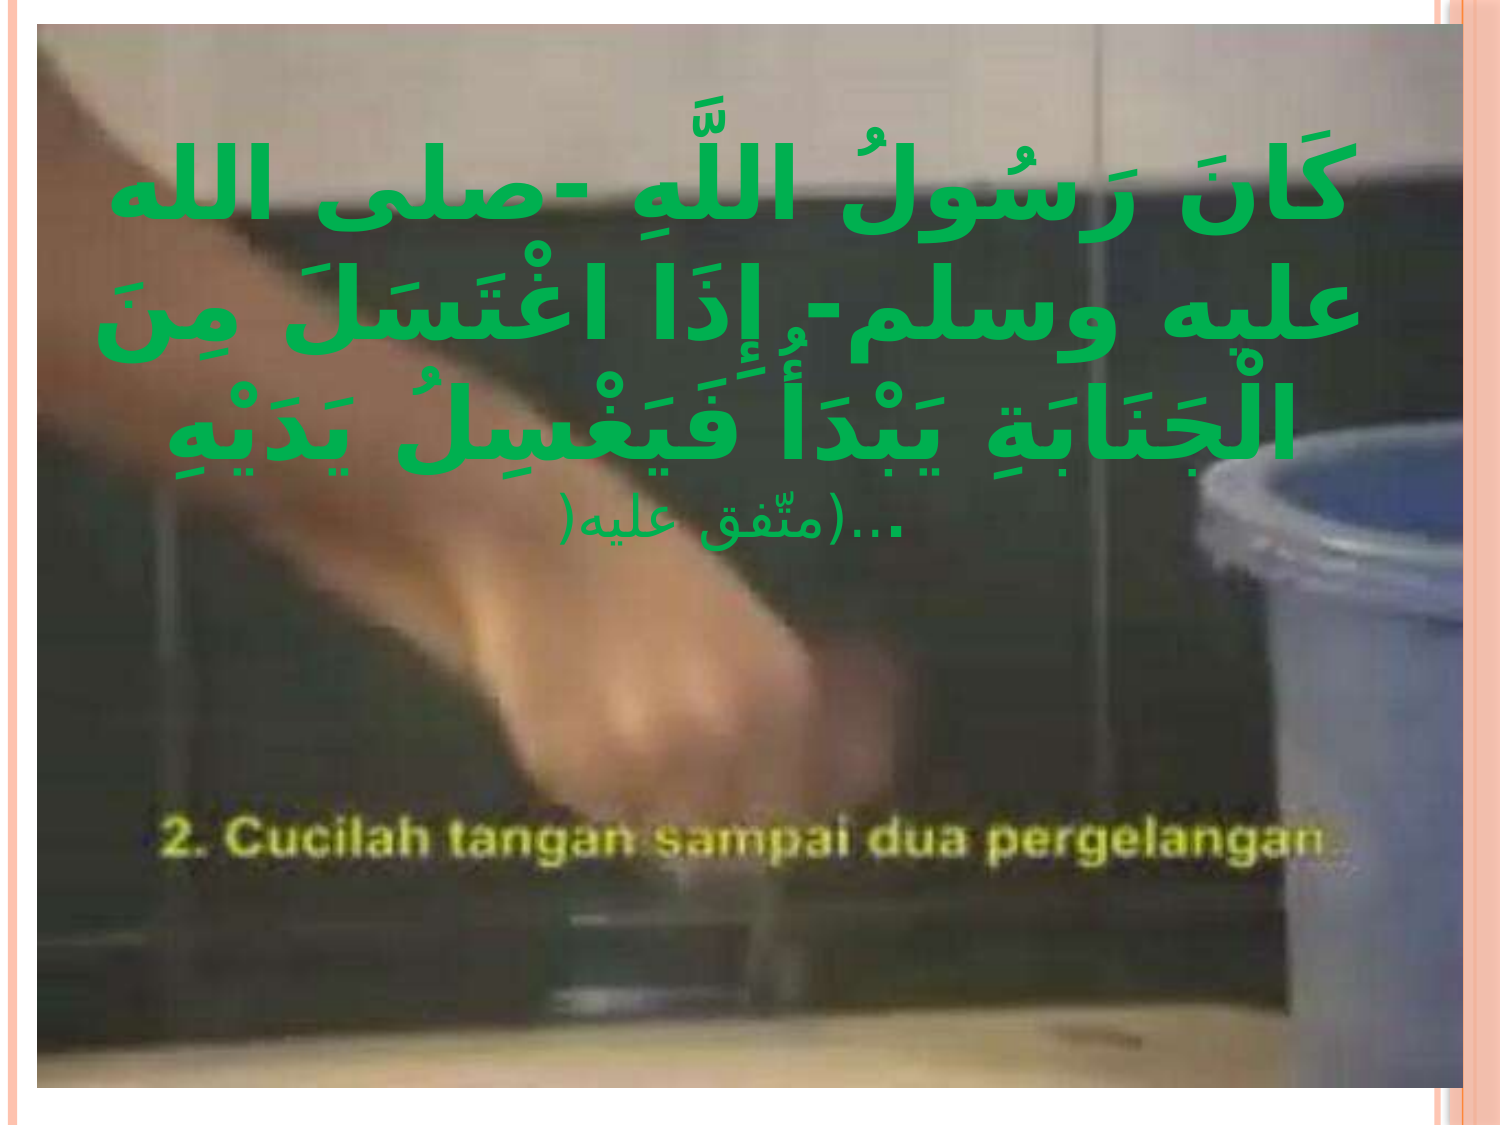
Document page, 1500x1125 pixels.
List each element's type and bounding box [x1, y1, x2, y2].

list [36, 24, 1463, 1088]
